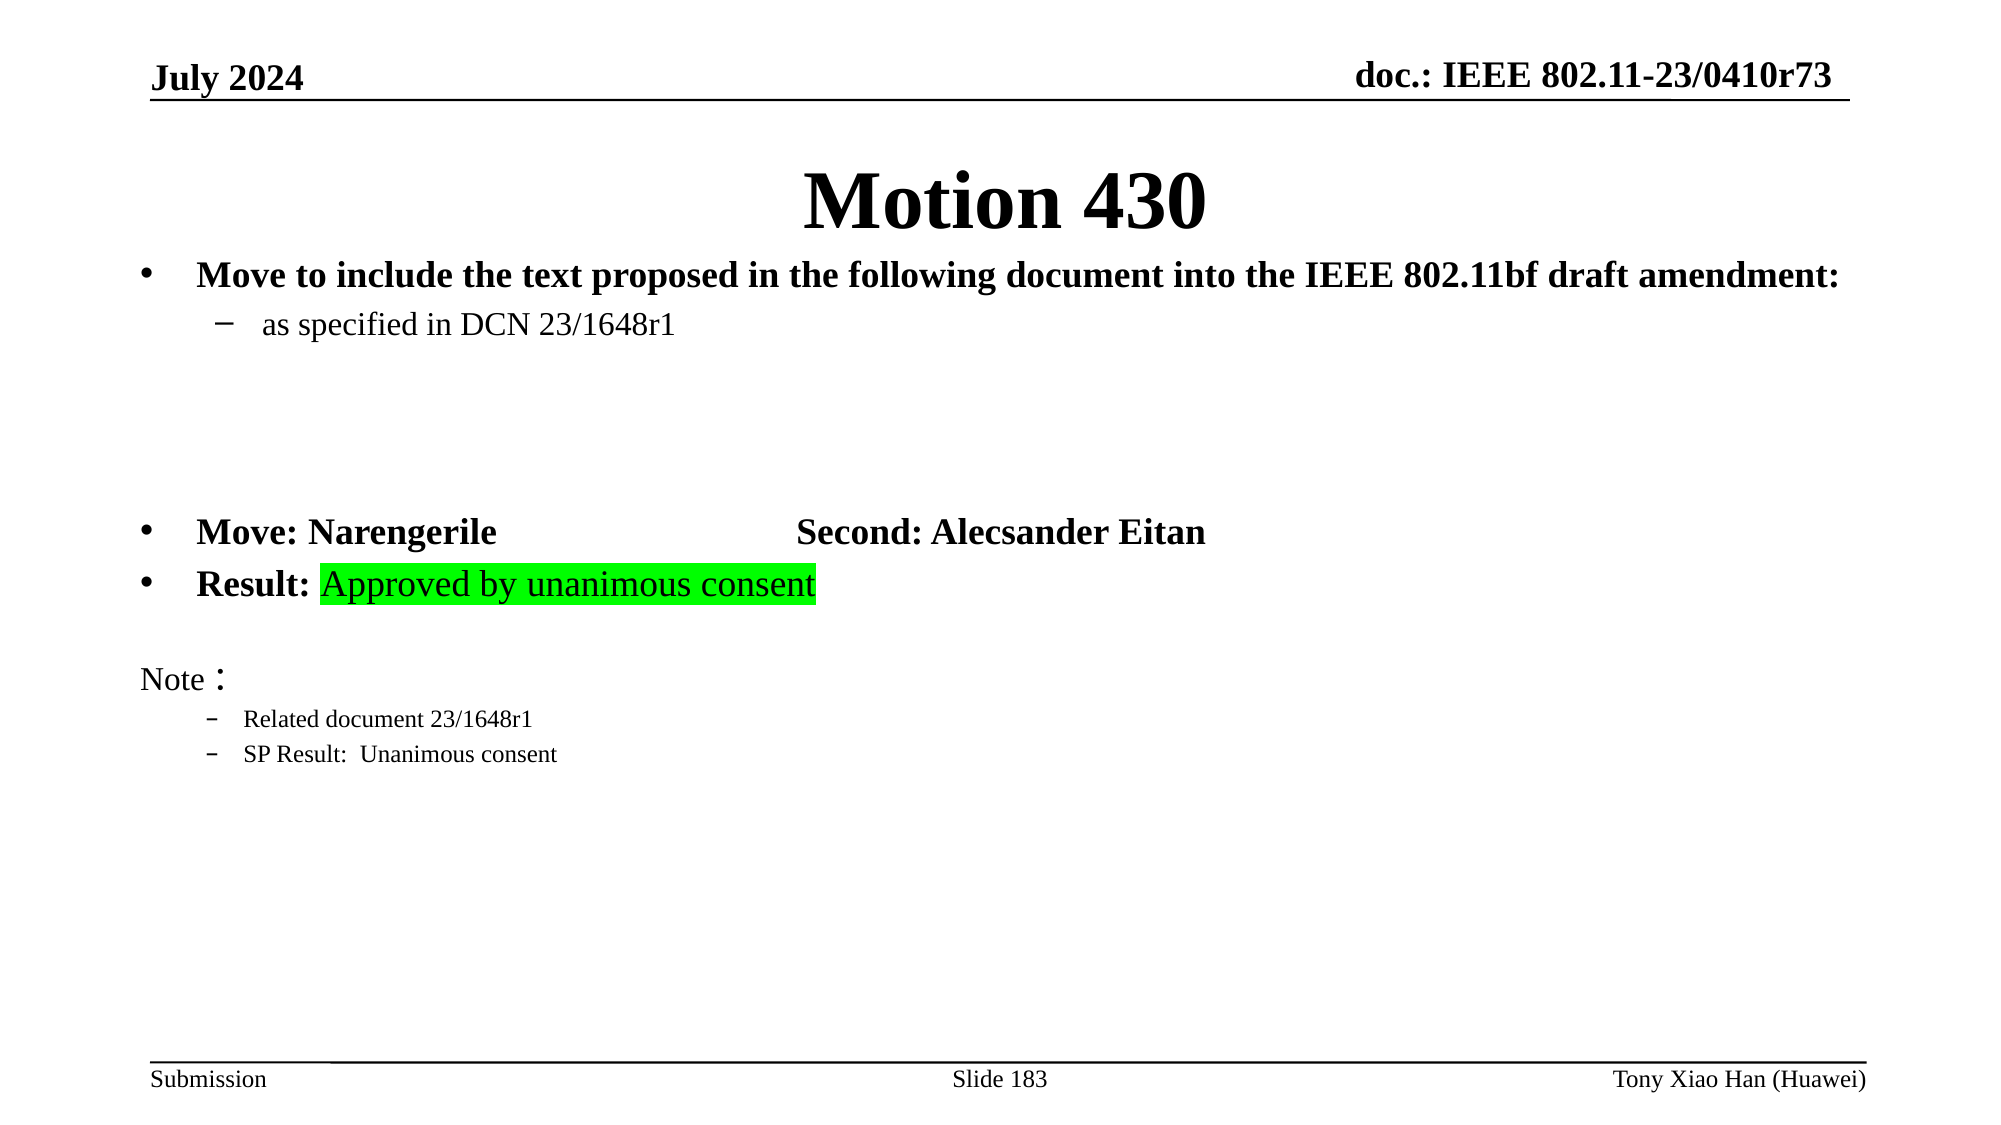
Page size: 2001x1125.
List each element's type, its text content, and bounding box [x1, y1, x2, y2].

text_box Motion 430 [368, 137, 1644, 212]
text_box Move to include the text proposed in the following document into the IEEE 802.11bf draft amendment: as specified in DCN 23/1648r1 Move: Narengerile Second: Alecsander Eitan Result: Approved by unanimous consent Note： Related document 23/1648r1 SP Result: Unanimous consent [125, 212, 1888, 900]
